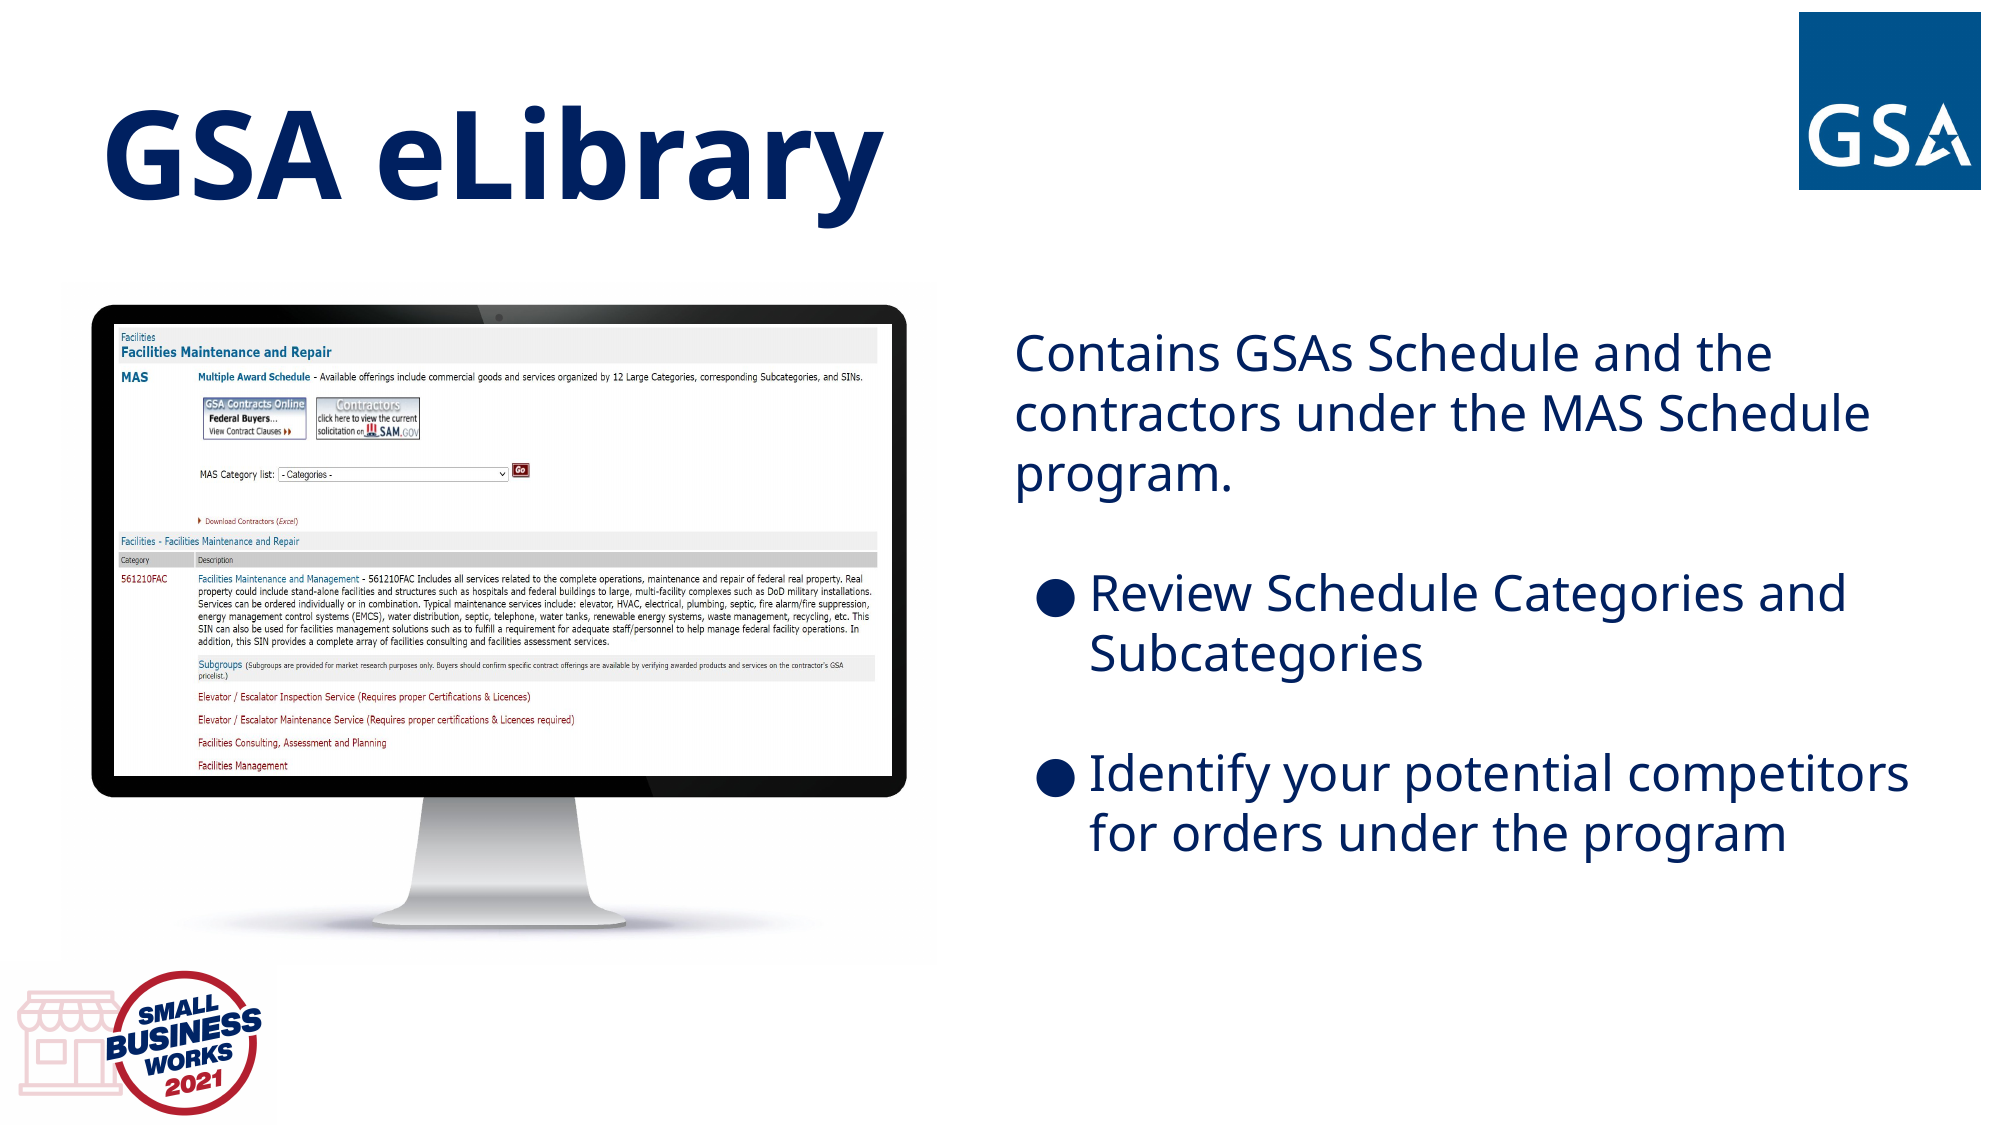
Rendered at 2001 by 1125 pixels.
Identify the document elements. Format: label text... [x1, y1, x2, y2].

picture [0, 282, 937, 1125]
title GSA eLibrary [80, 56, 1881, 245]
text_box Contains GSAs Schedule and the contractors under the MAS Schedule program. Review Schedule Categories and Subcategories Identify your potential competitors for orders under the program [999, 314, 1934, 965]
picture [1799, 12, 1981, 190]
